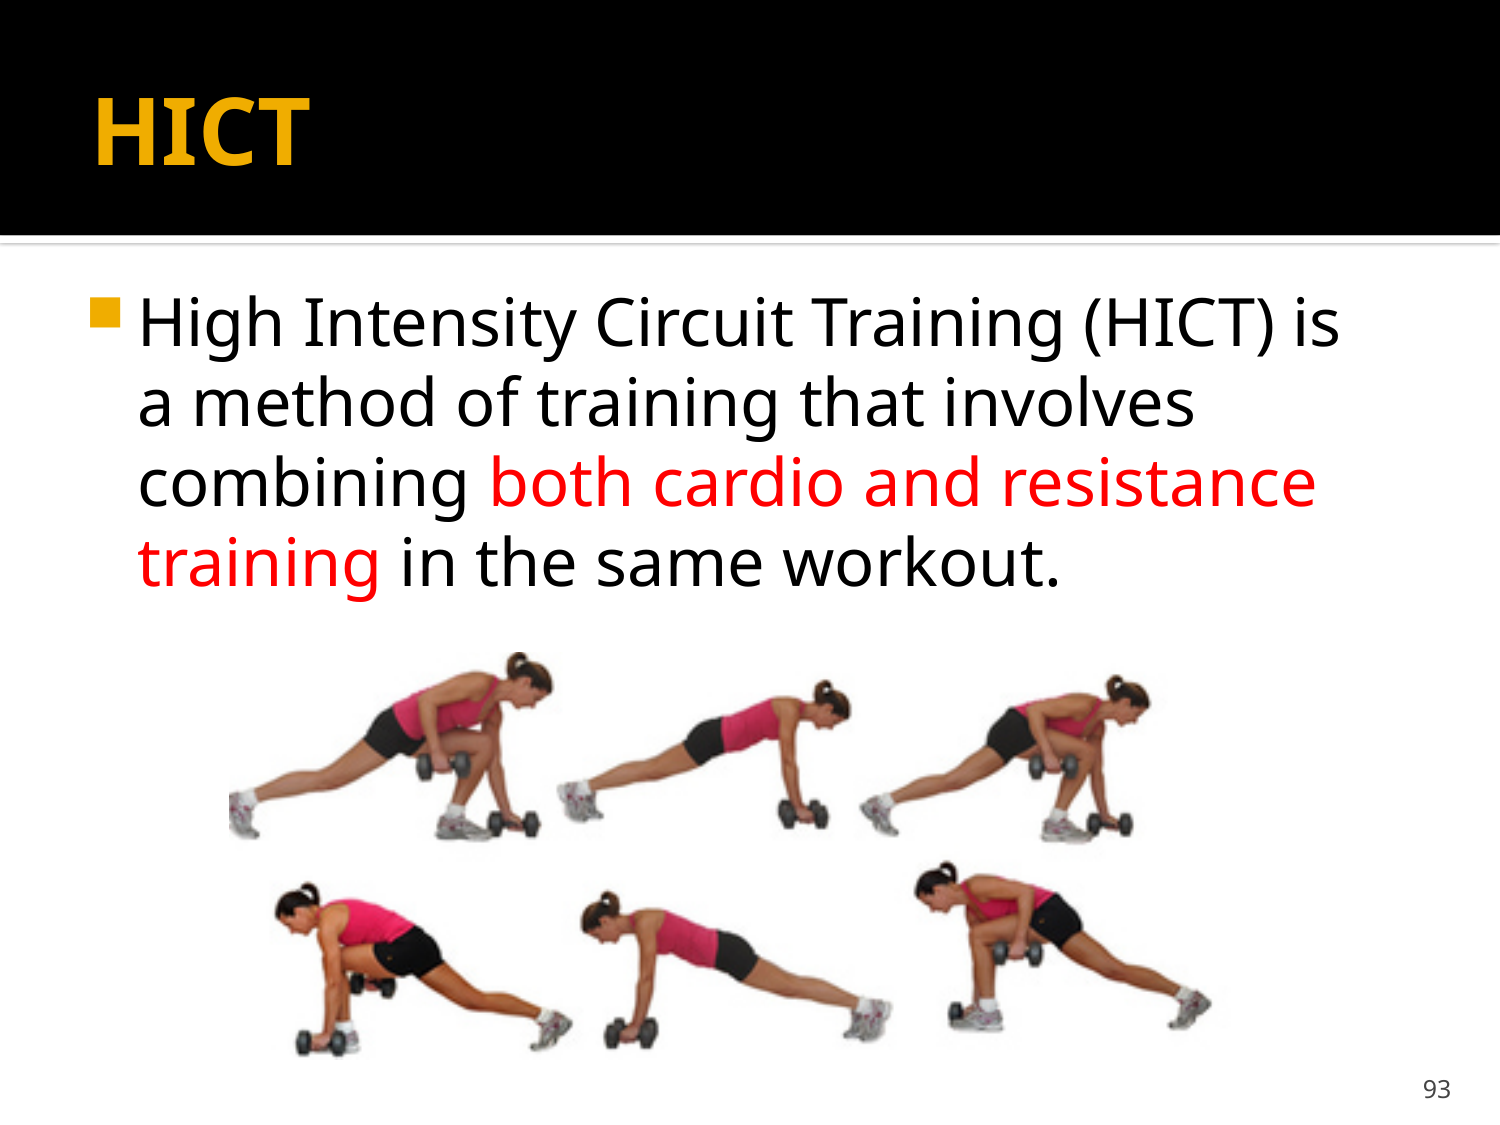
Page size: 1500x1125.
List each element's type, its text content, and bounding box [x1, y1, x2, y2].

slide_number 93 [1345, 1062, 1467, 1108]
picture [229, 652, 1233, 1060]
title HICT [75, 25, 1425, 231]
list High Intensity Circuit Training (HICT) is a method of training that involves combining both cardio and resistance training in the same workout. [56, 264, 1406, 665]
